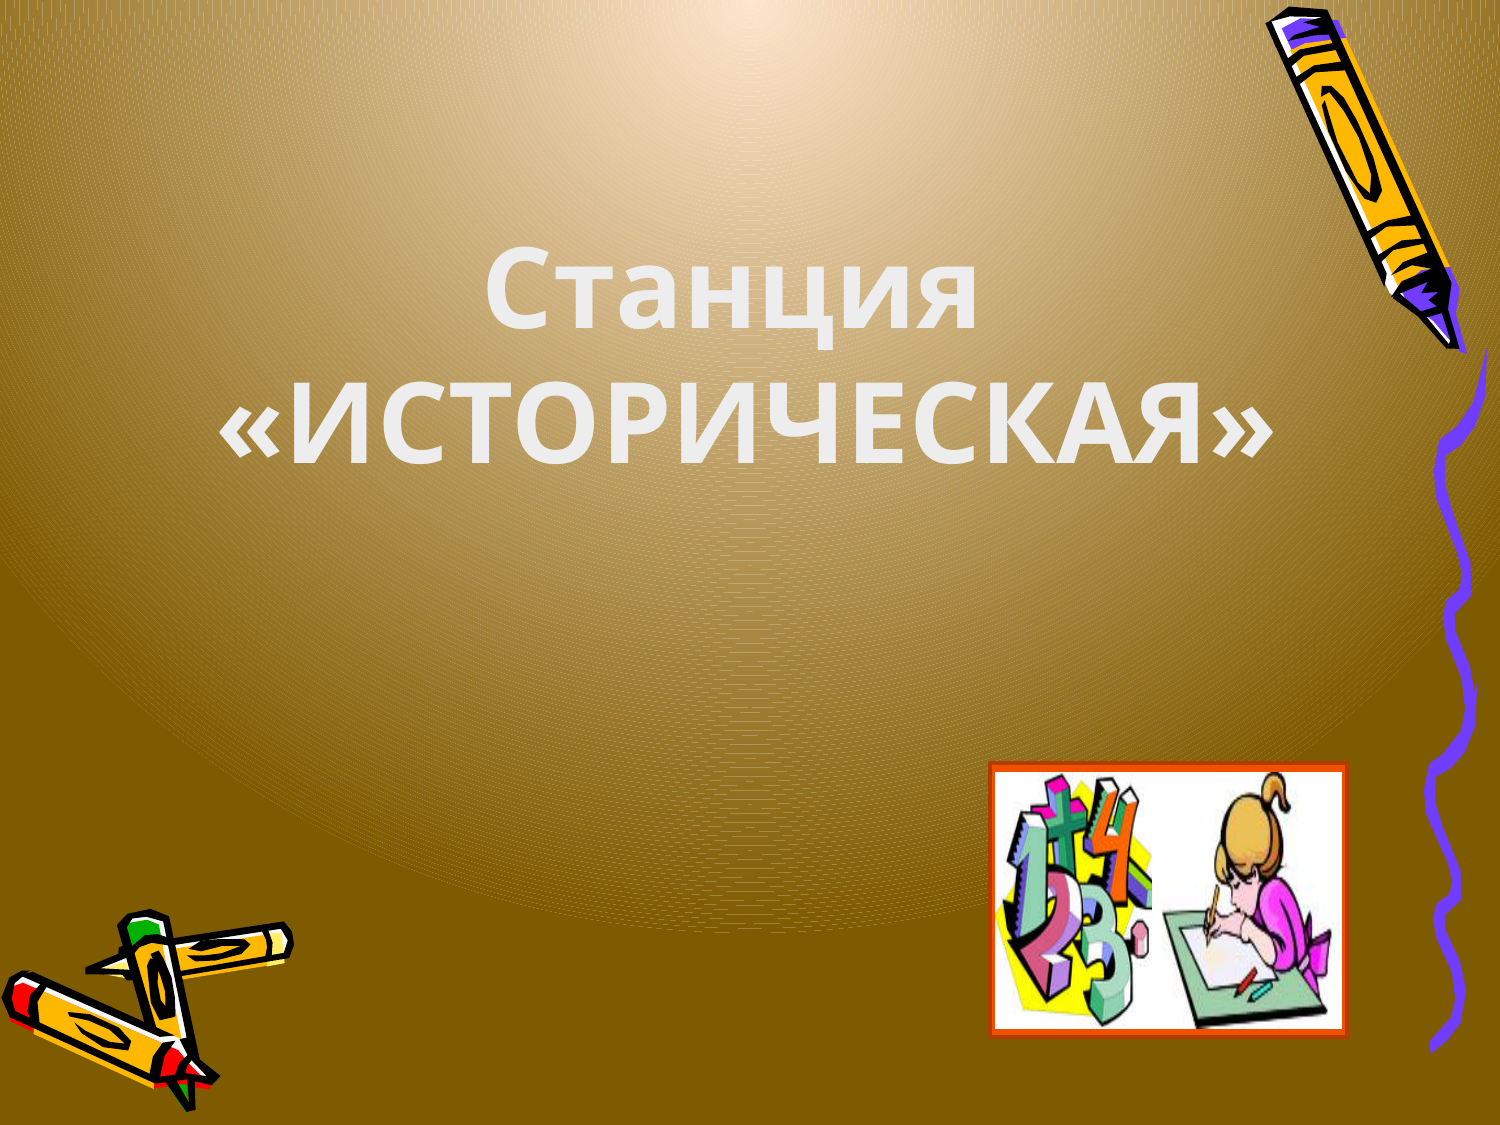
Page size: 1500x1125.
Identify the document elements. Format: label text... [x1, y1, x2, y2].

text_box Станция «ИСТОРИЧЕСКАЯ» [53, 208, 1412, 493]
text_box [989, 762, 1348, 1038]
